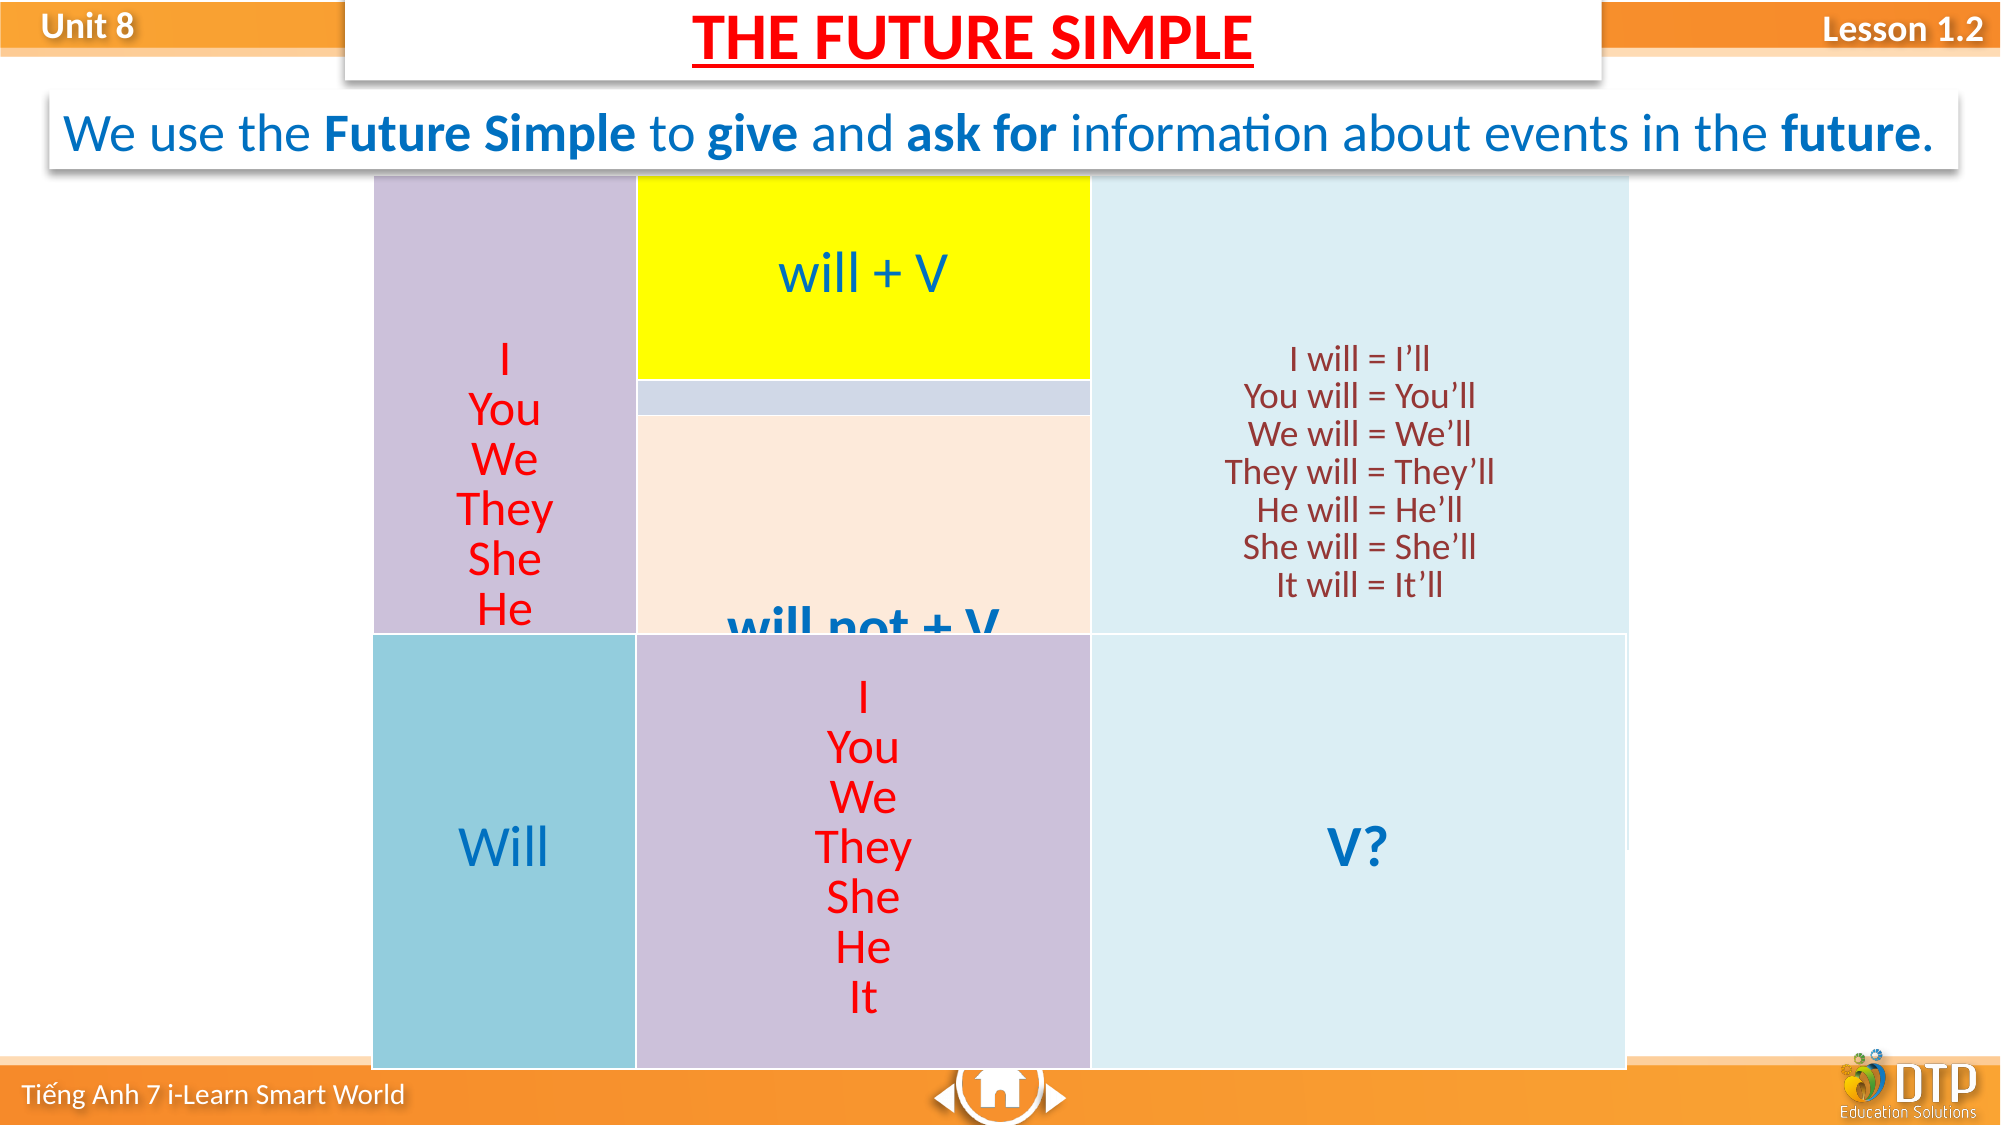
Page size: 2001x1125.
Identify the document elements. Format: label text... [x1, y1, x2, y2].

text_box We use the Future Simple to give and ask for information about events in the future. [49, 89, 1959, 170]
table_header I will = I’ll You will = You’ll We will = We’ll They will = They’ll He will = He’ll She will = She’ll It will = It’ll will not = won’t [1092, 182, 1629, 850]
table_header will + V [638, 182, 1090, 379]
text_box THE FUTURE SIMPLE [345, 0, 1602, 81]
table_header V? [1092, 635, 1625, 1068]
table_cell [638, 381, 1090, 415]
table_header Will [373, 635, 635, 1068]
table_cell will not + V [638, 416, 1090, 633]
picture [0, 2, 2001, 1125]
table_header I You We They She He It [637, 635, 1090, 1068]
table_header I You We They She He It [374, 182, 636, 633]
